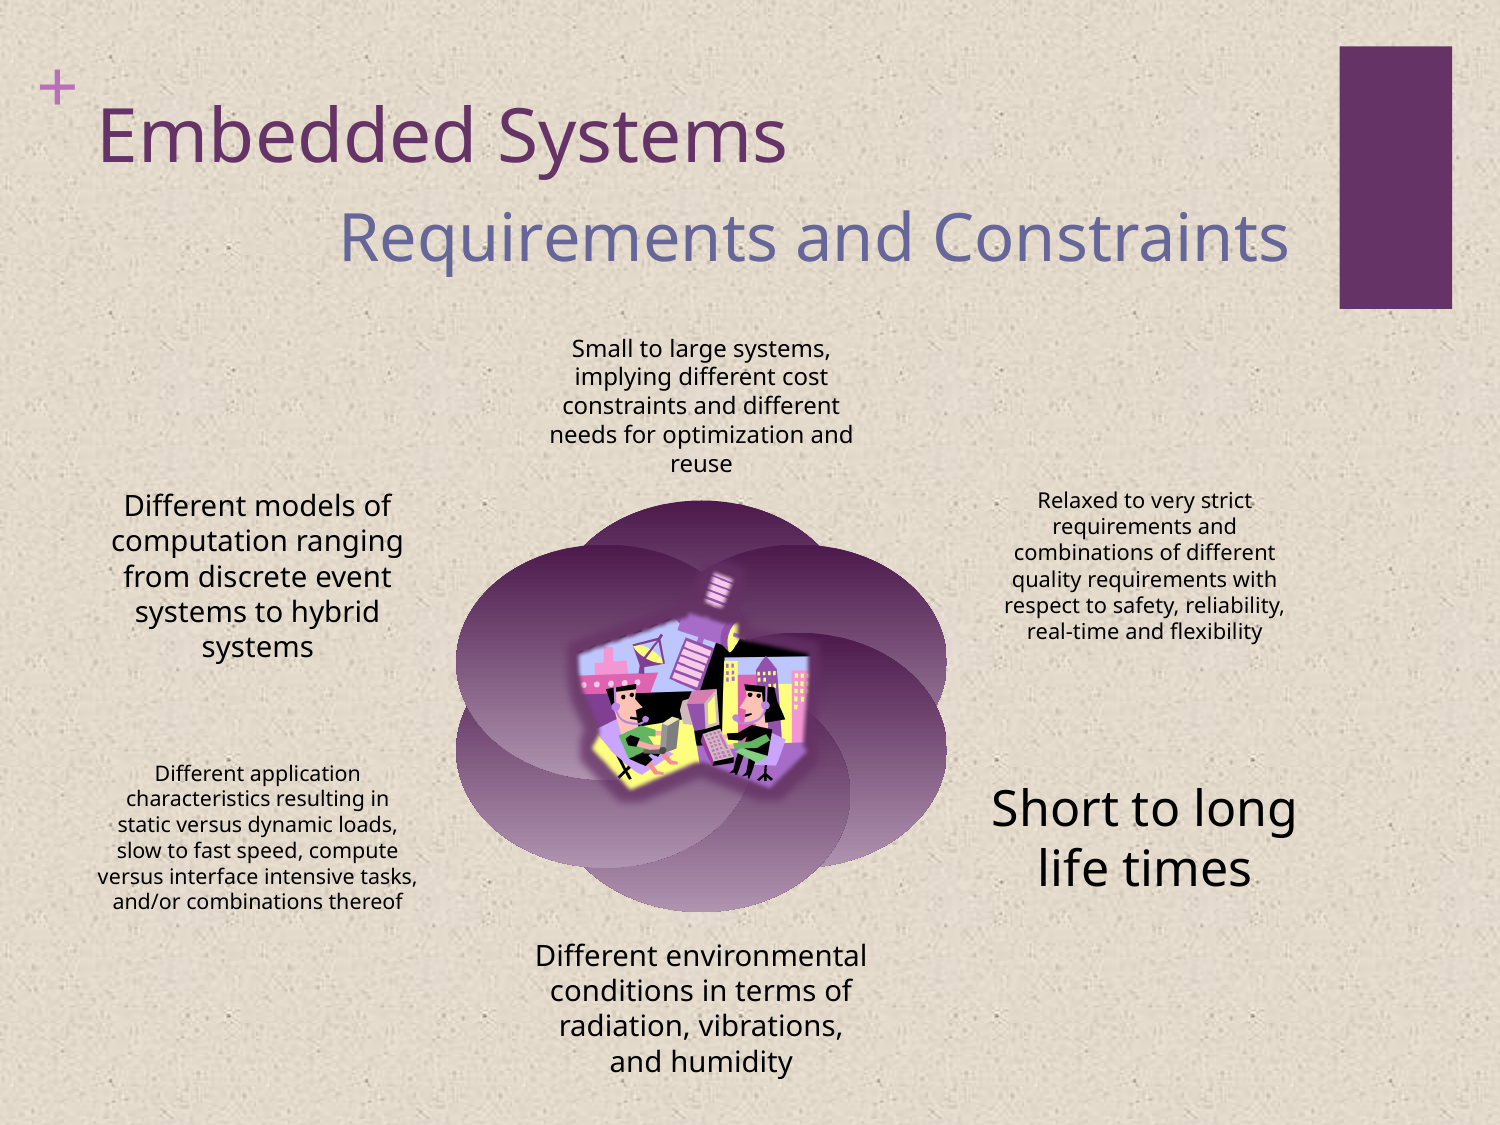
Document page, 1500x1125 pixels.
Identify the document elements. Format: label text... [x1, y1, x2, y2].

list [81, 324, 1322, 1088]
picture [0, 0, 1500, 1125]
title Embedded Systems [81, 22, 1322, 186]
list Requirements and Constraints [81, 187, 1322, 313]
